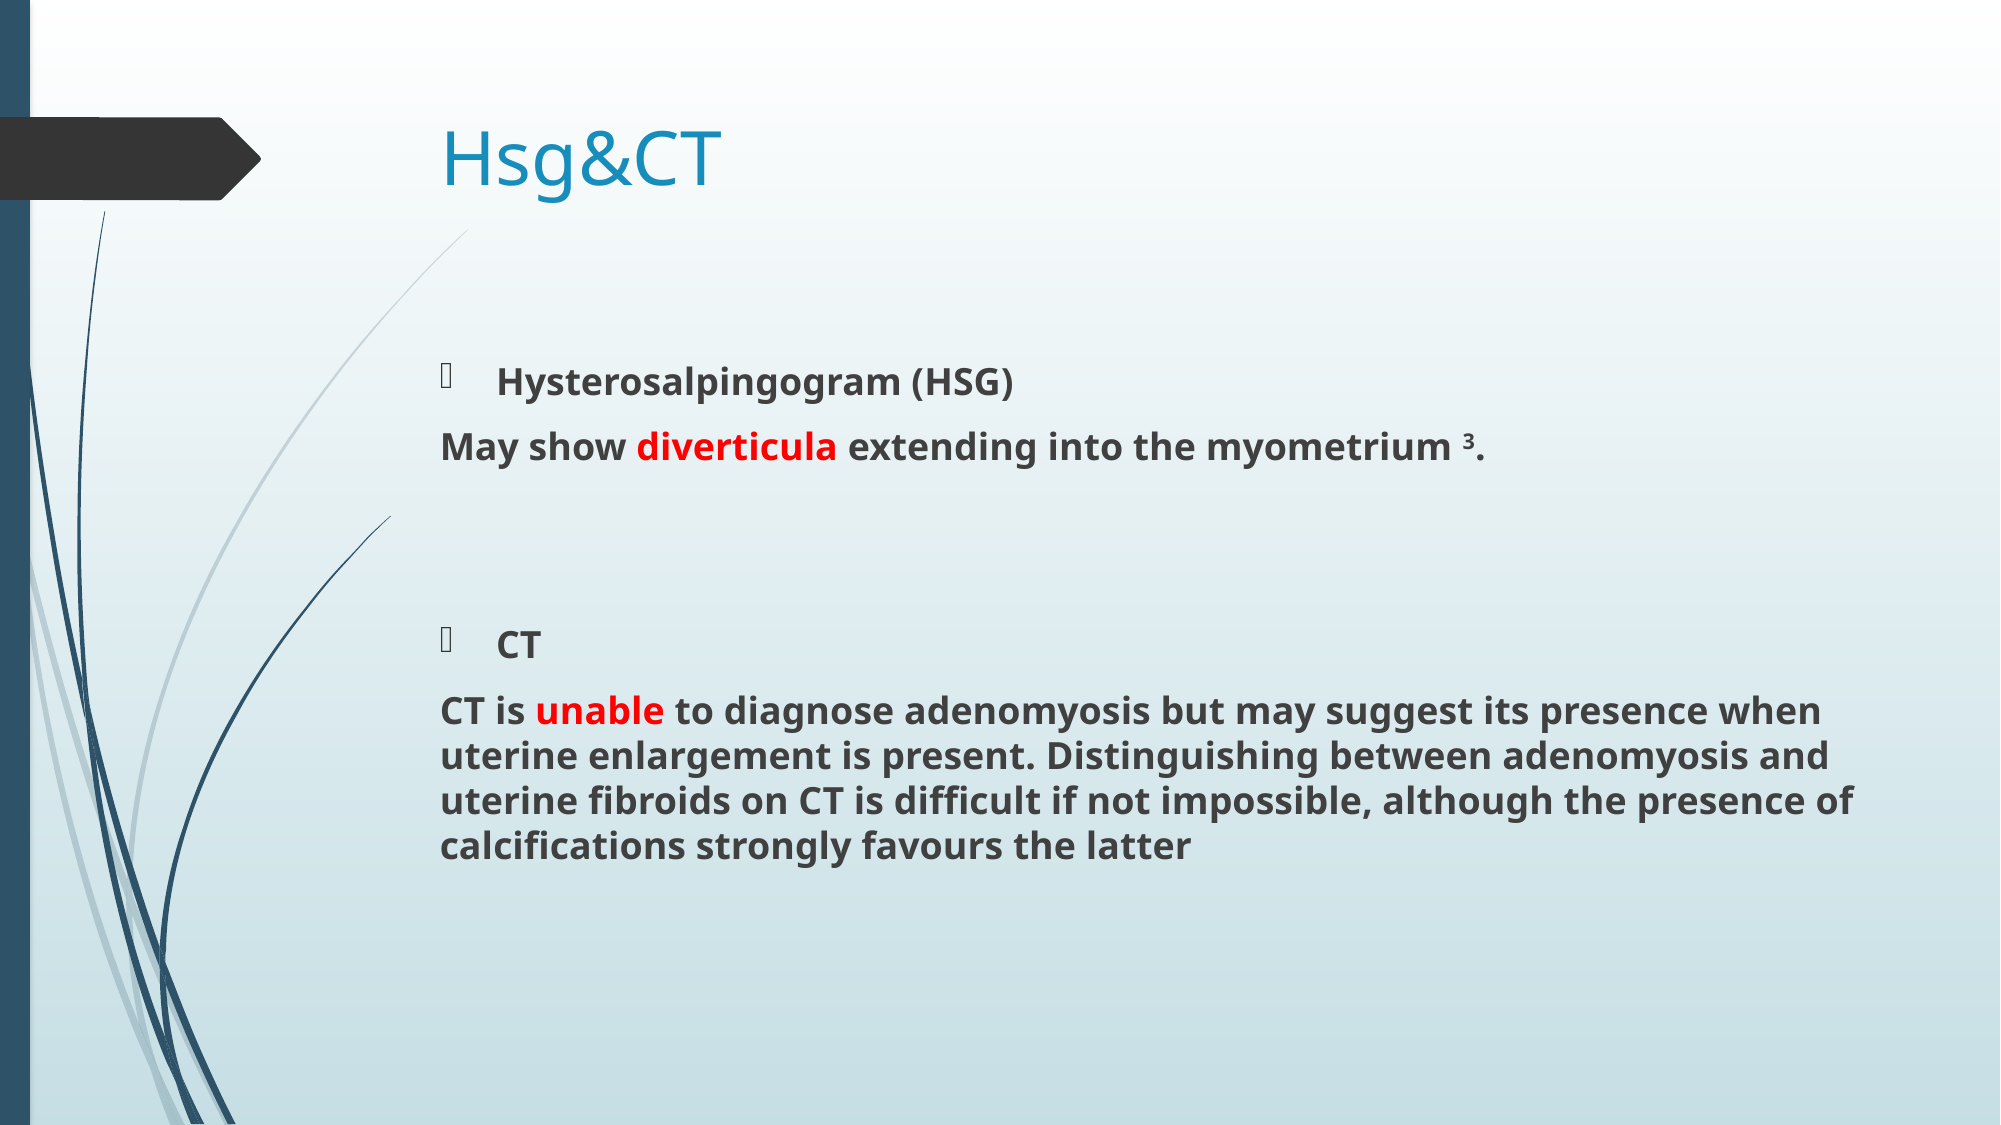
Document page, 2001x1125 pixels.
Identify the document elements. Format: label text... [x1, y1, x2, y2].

title Hsg&CT [425, 102, 1888, 313]
list Hysterosalpingogram (HSG) May show diverticula extending into the myometrium 3. CT CT is unable to diagnose adenomyosis but may suggest its presence when uterine enlargement is present. Distinguishing between adenomyosis and uterine fibroids on CT is difficult if not impossible, although the presence of calcifications strongly favours the latter [424, 350, 1888, 970]
